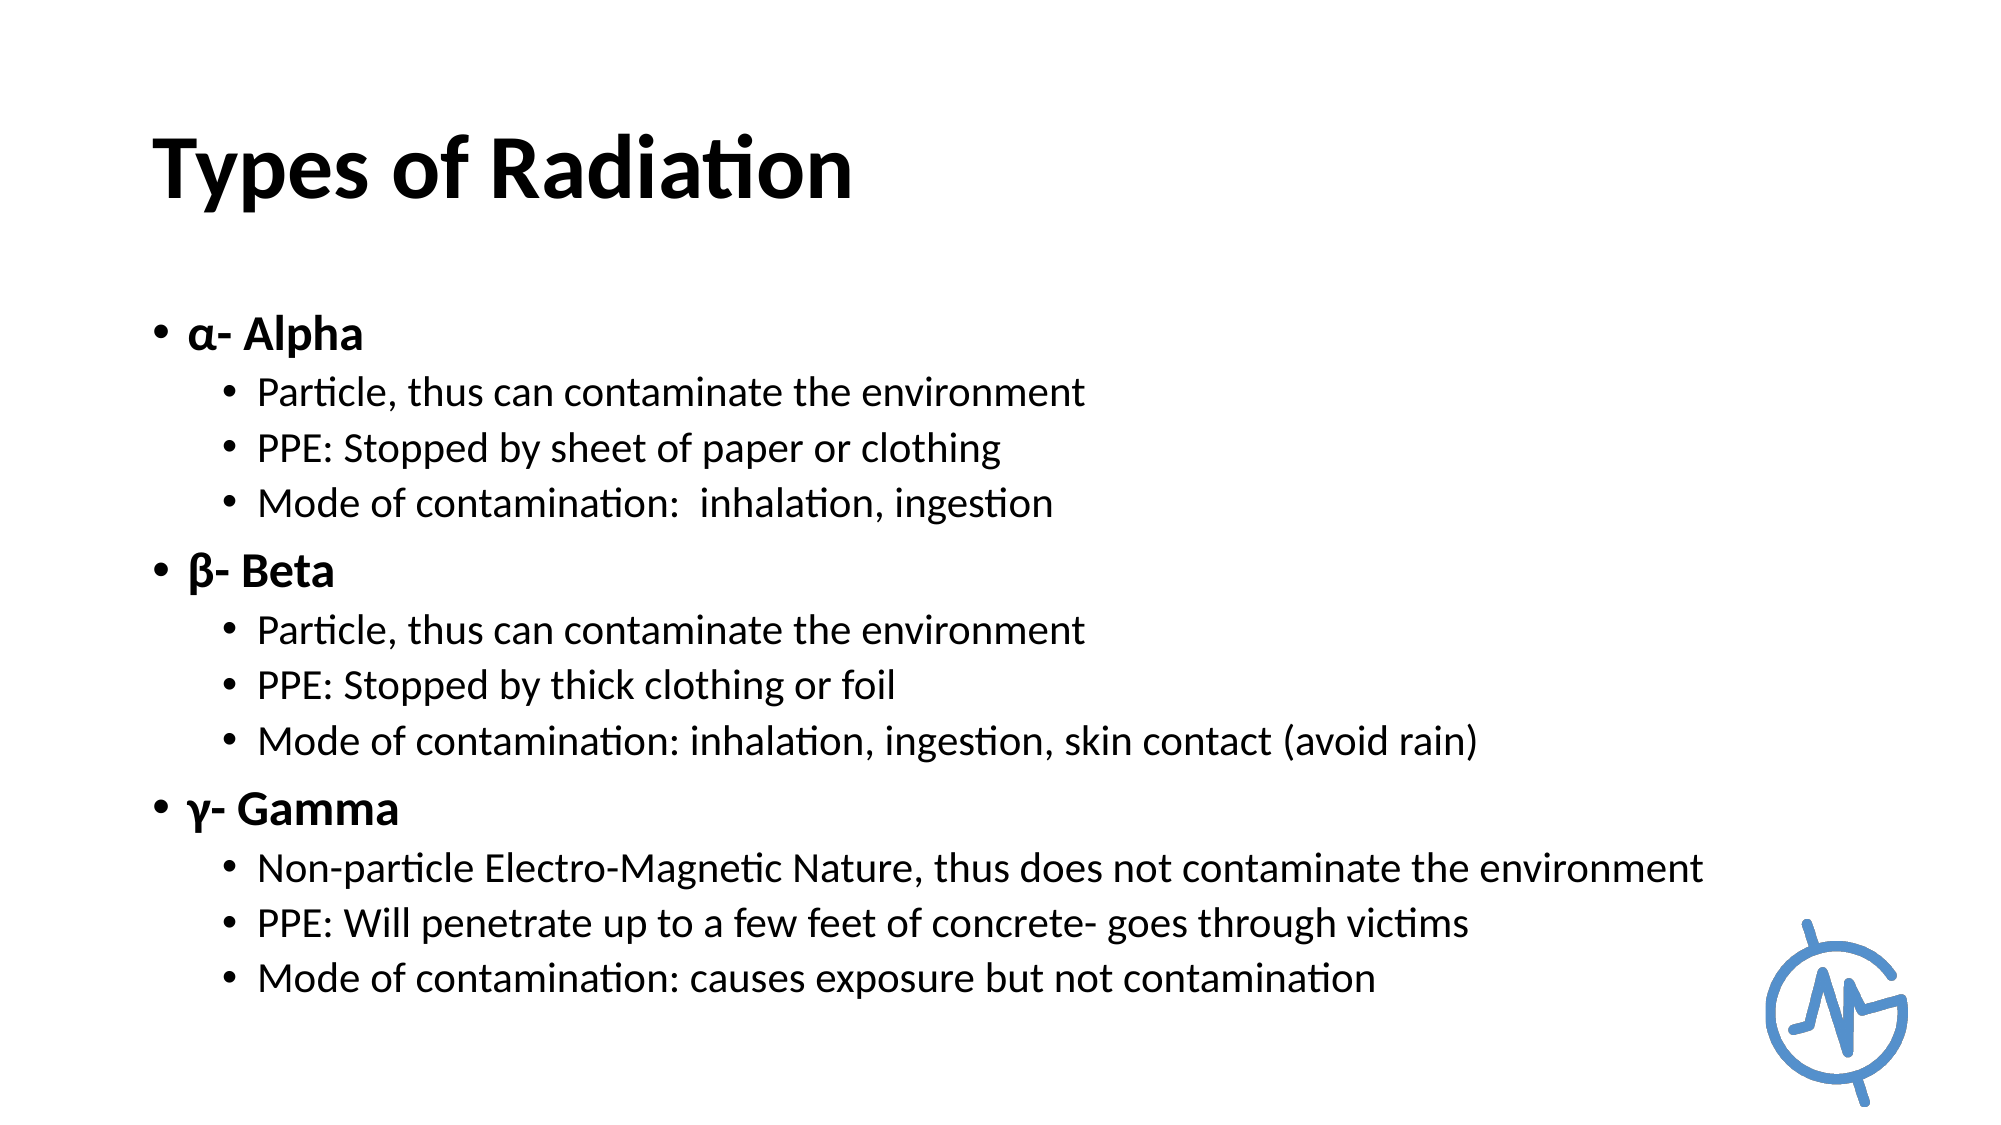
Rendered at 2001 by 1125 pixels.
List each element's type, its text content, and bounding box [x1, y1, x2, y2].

picture [1765, 919, 1919, 1107]
title Types of Radiation [137, 59, 1863, 278]
list α- Alpha Particle, thus can contaminate the environment PPE: Stopped by sheet of paper or clothing Mode of contamination: inhalation, ingestion β- Beta Particle, thus can contaminate the environment PPE: Stopped by thick clothing or foil Mode of contamination: inhalation, ingestion, skin contact (avoid rain) γ- Gamma Non-particle Electro-Magnetic Nature, thus does not contaminate the environment PPE: Will penetrate up to a few feet of concrete- goes through victims Mode of contamination: causes exposure but not contamination [137, 299, 1947, 1014]
